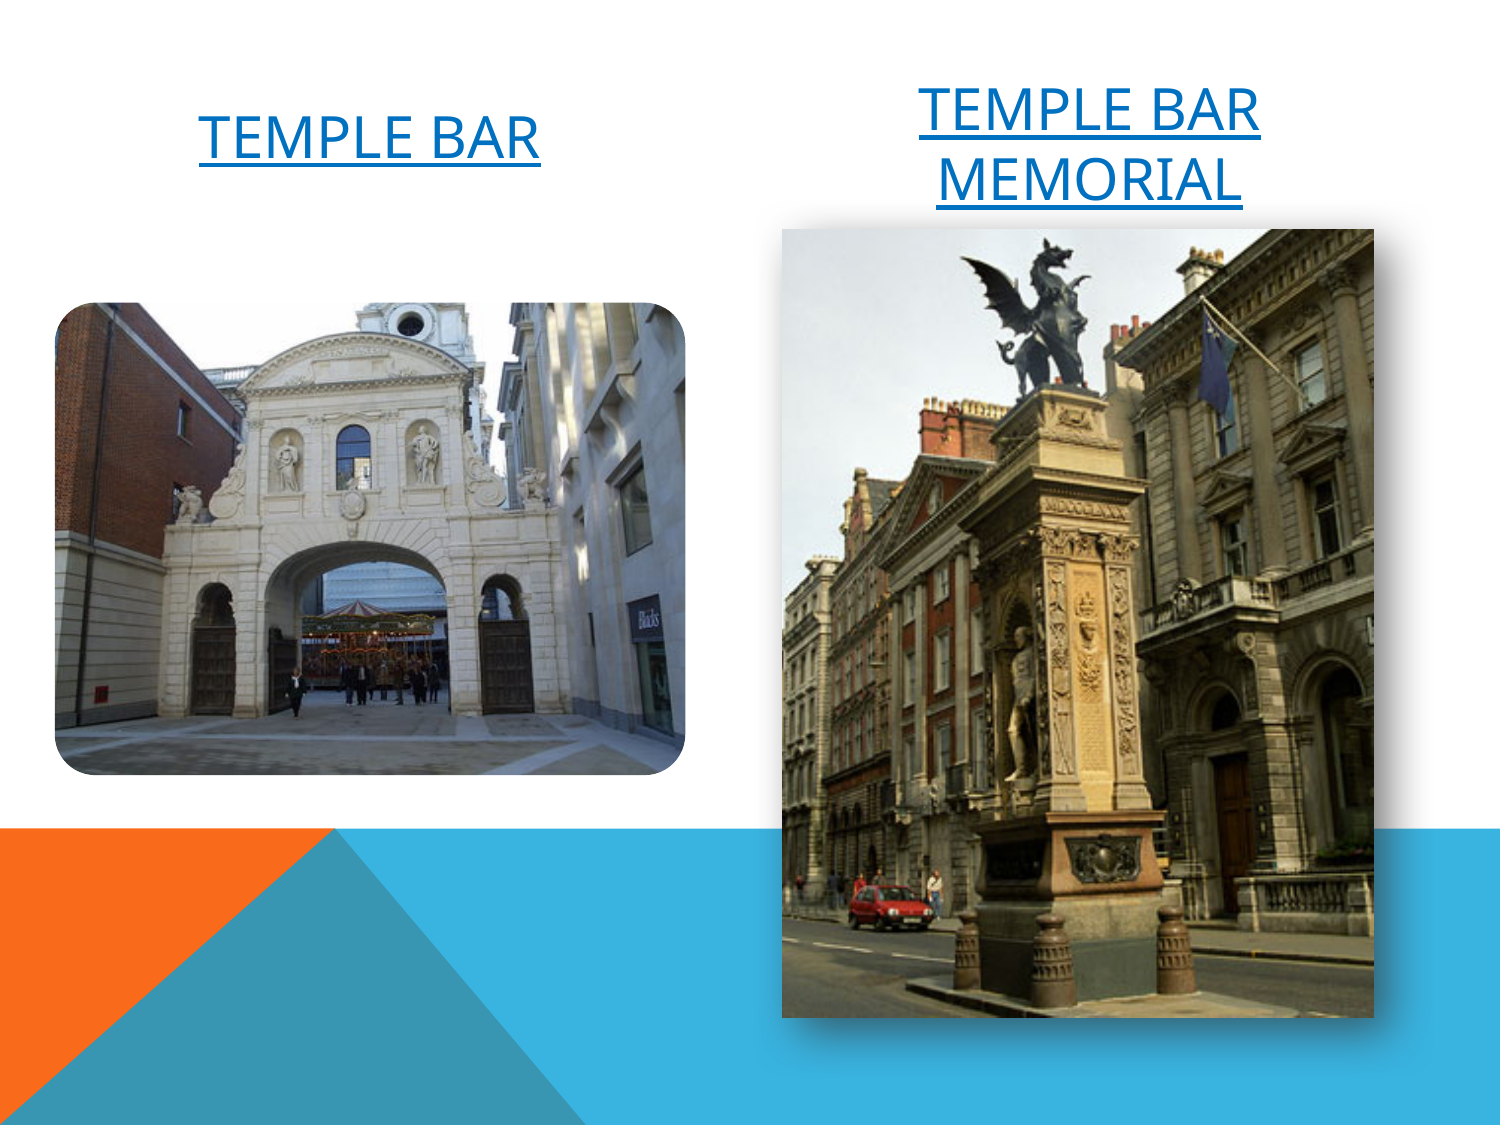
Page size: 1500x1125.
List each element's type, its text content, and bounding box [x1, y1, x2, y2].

picture [54, 302, 686, 776]
title Temple Bar [54, 70, 686, 200]
picture [782, 229, 1374, 1018]
text_box Temple Bar memorial [803, 78, 1376, 207]
